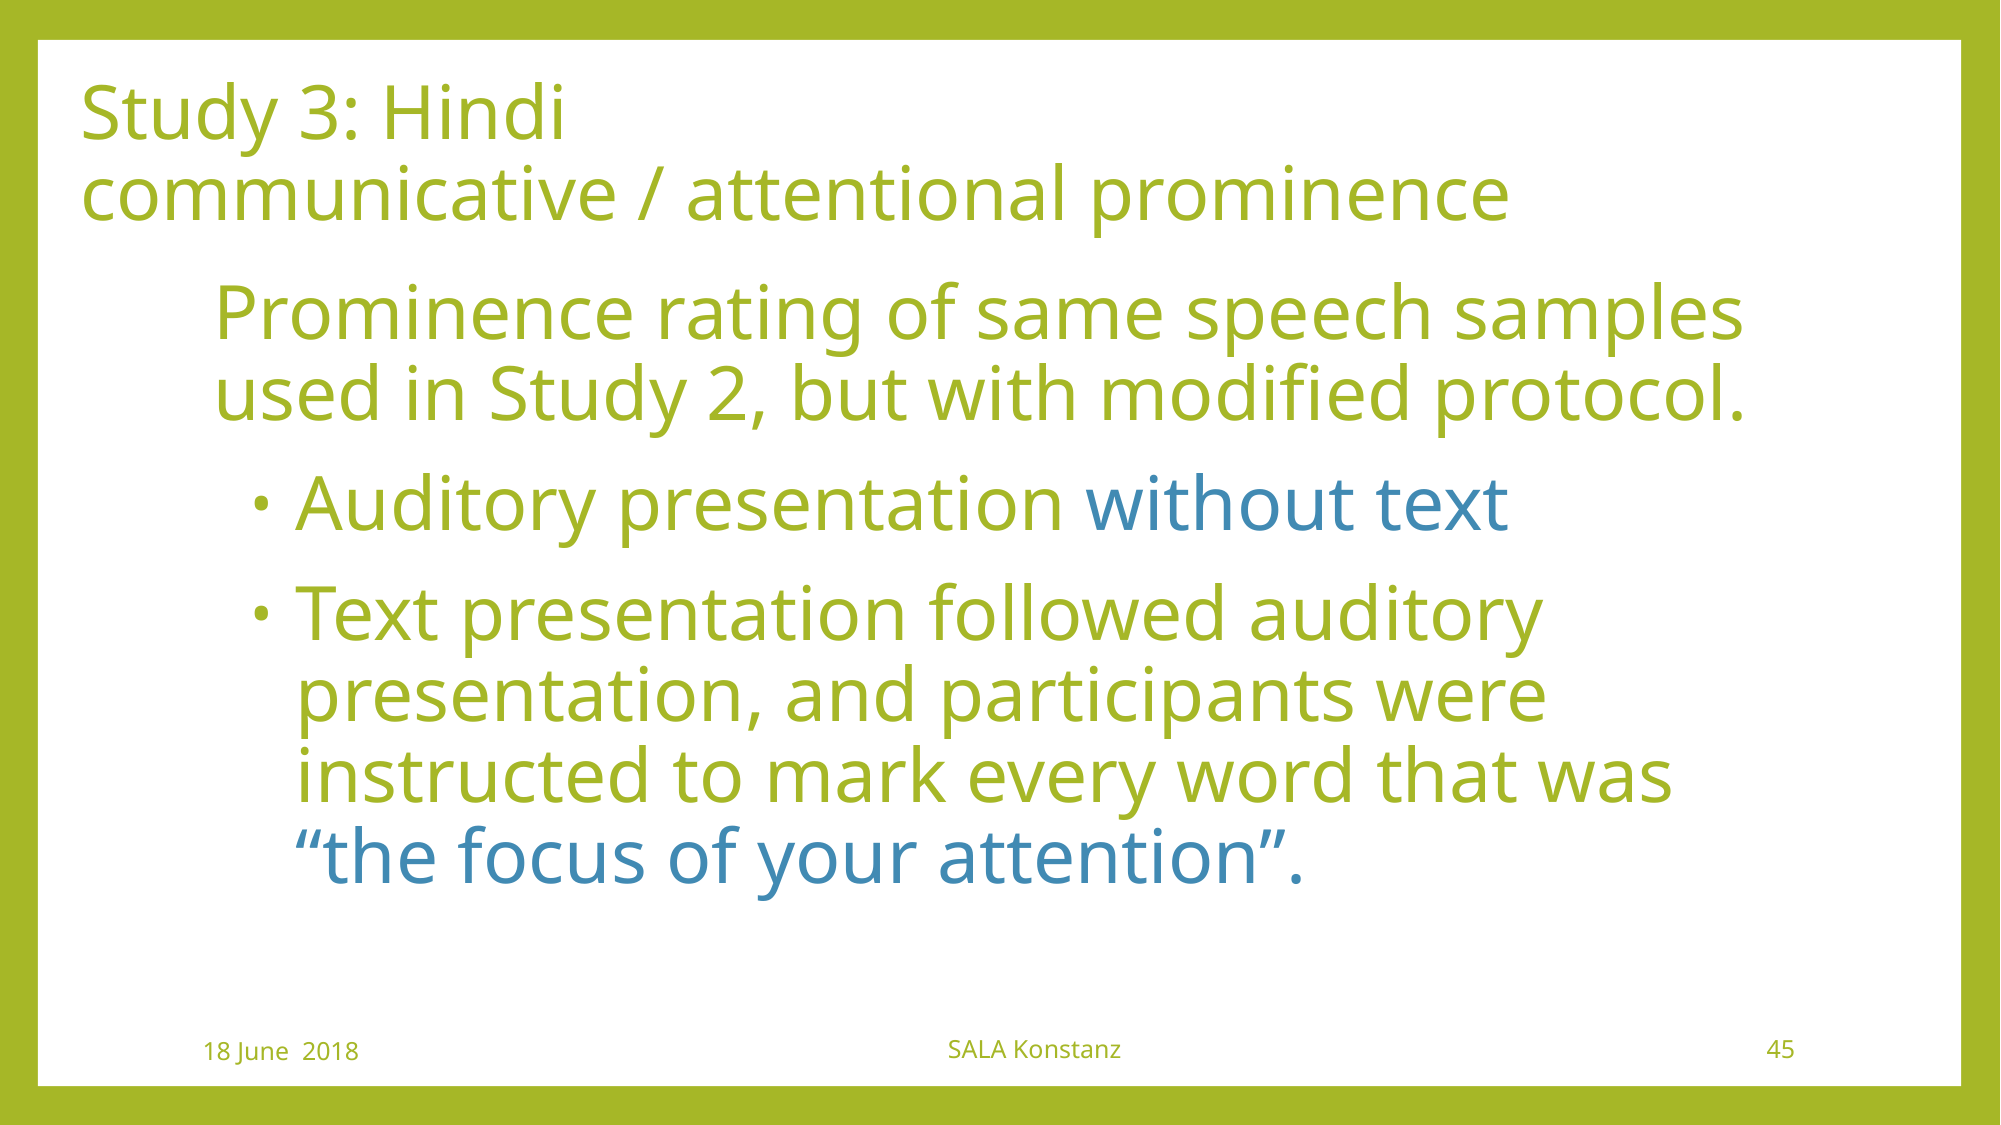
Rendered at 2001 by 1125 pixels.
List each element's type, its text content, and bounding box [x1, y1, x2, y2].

title Study 3: Hindi communicative / attentional prominence [50, 44, 1671, 268]
footer SALA Konstanz [647, 1020, 1422, 1081]
slide_number 45 [1530, 1020, 1811, 1081]
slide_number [187, 1020, 570, 1081]
list Prominence rating of same speech samples used in Study 2, but with modified protocol. Auditory presentation without text Text presentation followed auditory presentation, and participants were instructed to mark every word that was “the focus of your attention”. [190, 267, 1811, 930]
